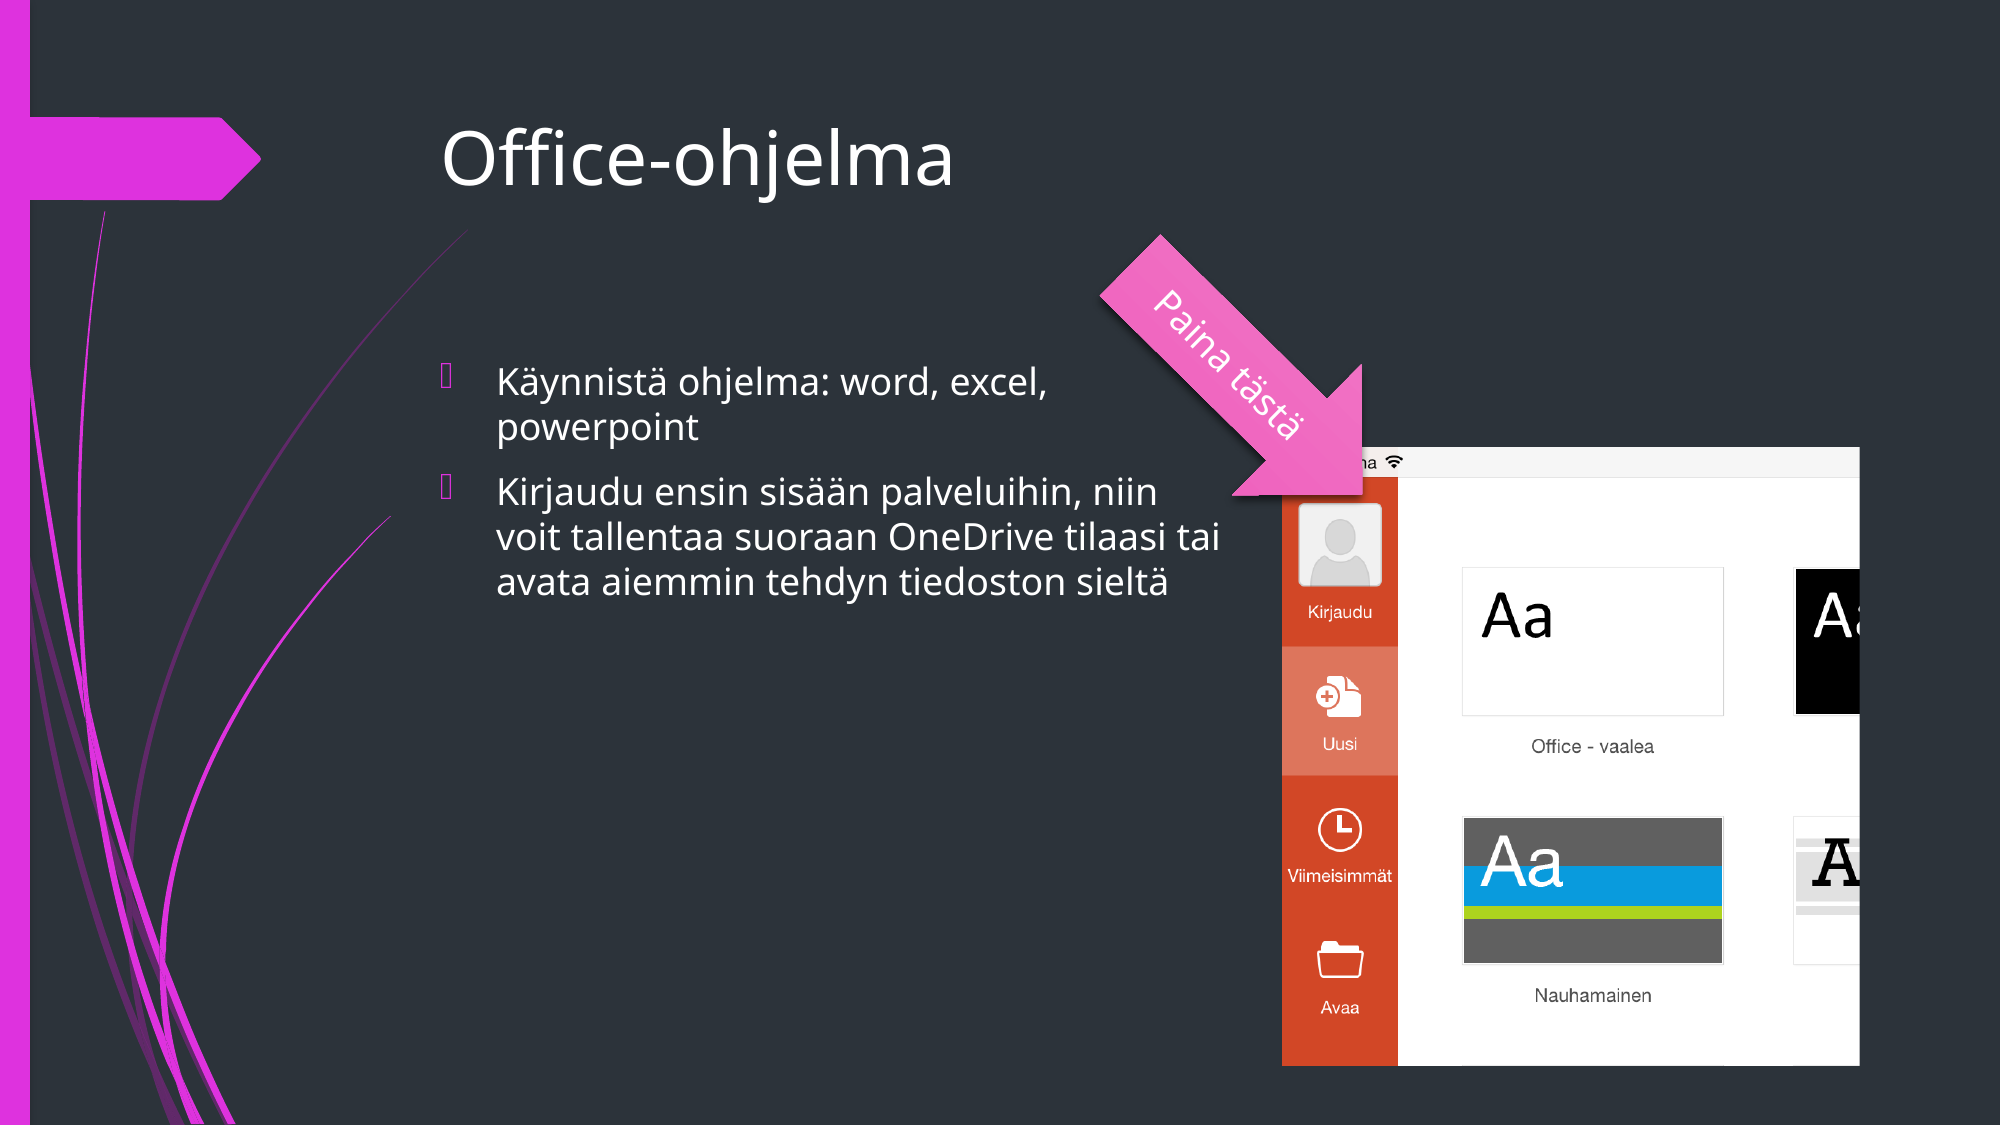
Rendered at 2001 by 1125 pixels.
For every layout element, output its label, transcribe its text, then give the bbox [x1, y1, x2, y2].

list Käynnistä ohjelma: word, excel, powerpoint Kirjaudu ensin sisään palveluihin, niin voit tallentaa suoraan OneDrive tilaasi tai avata aiemmin tehdyn tiedoston sieltä [424, 350, 1247, 970]
title Office-ohjelma [425, 102, 1888, 313]
picture [1281, 446, 1860, 1066]
text_box Paina tästä [1099, 234, 1362, 496]
